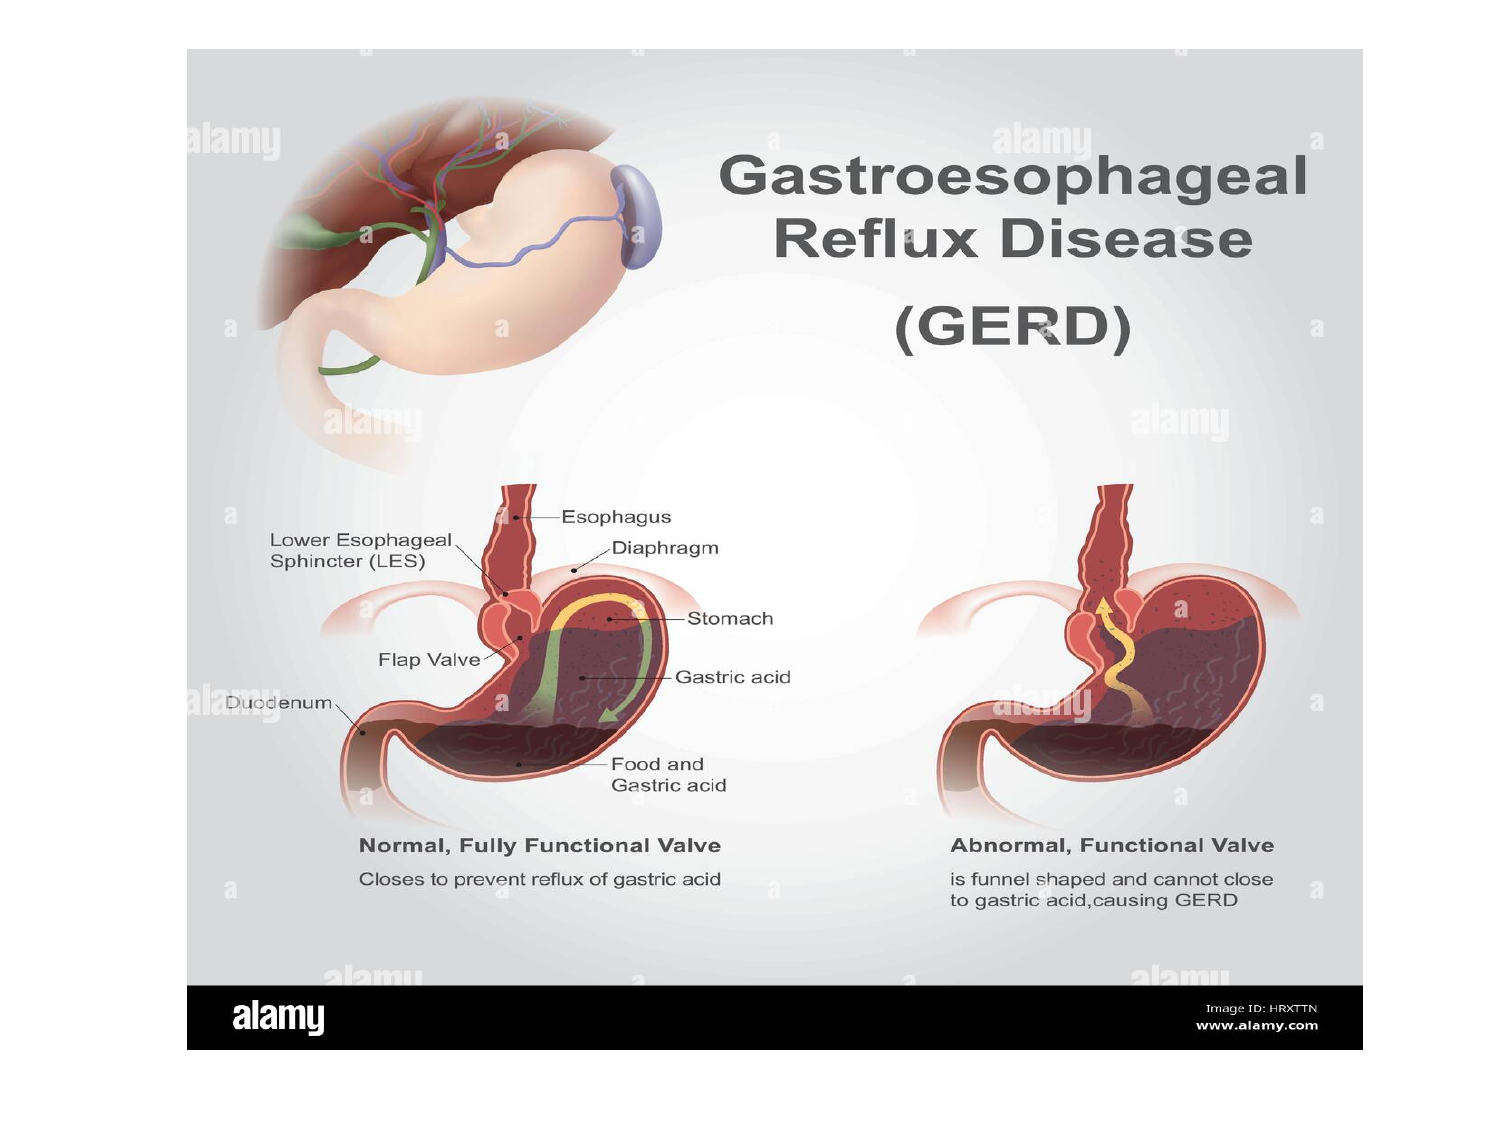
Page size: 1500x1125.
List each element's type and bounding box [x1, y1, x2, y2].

list [187, 49, 1363, 1051]
